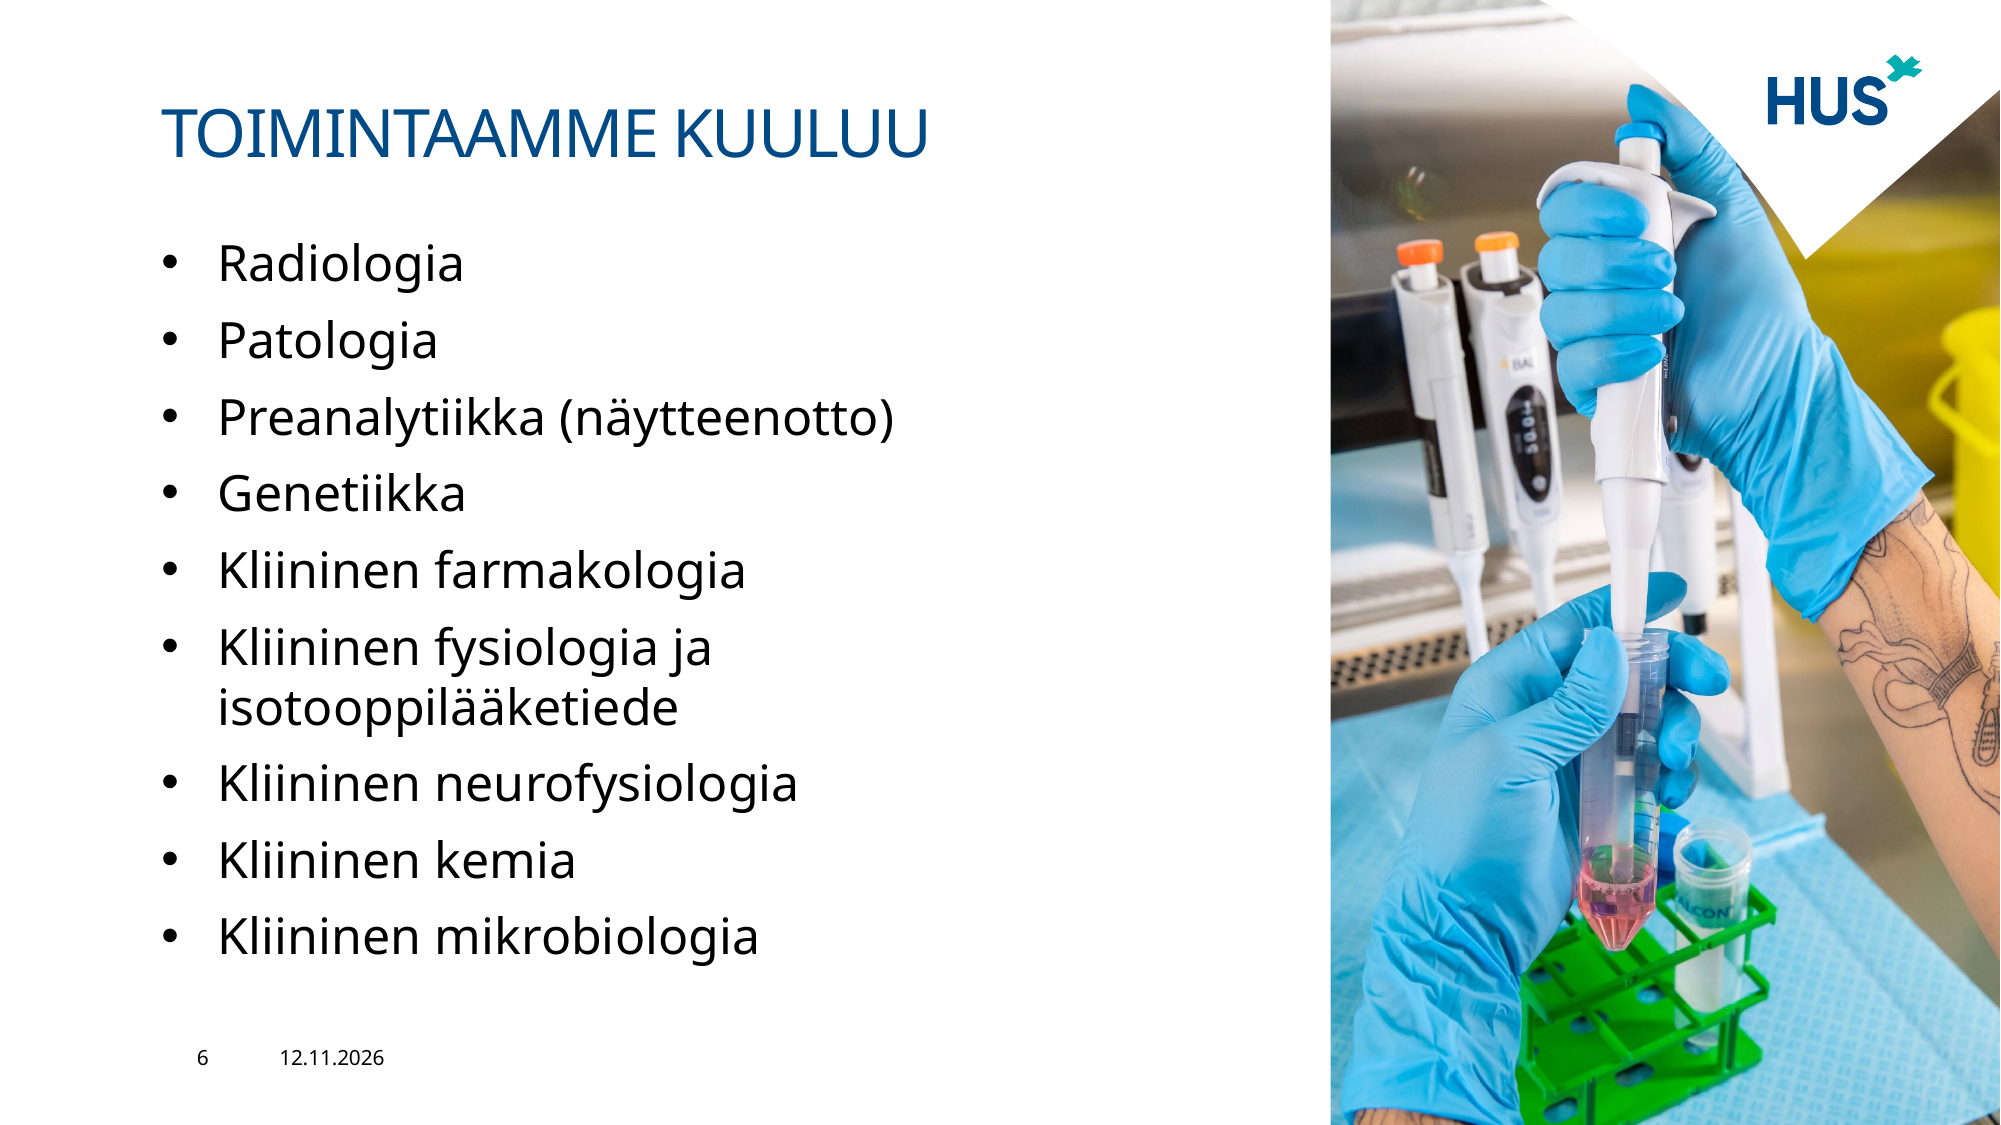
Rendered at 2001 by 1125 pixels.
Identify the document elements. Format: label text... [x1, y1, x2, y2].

slide_number 6 [196, 1046, 280, 1071]
list Radiologia Patologia Preanalytiikka (näytteenotto) Genetiikka Kliininen farmakologia Kliininen fysiologia ja isotooppilääketiede Kliininen neurofysiologia Kliininen kemia Kliininen mikrobiologia [161, 231, 1189, 923]
picture [1330, 0, 2000, 1125]
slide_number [280, 1046, 611, 1071]
title Toimintaamme kuuluu [161, 99, 1201, 253]
